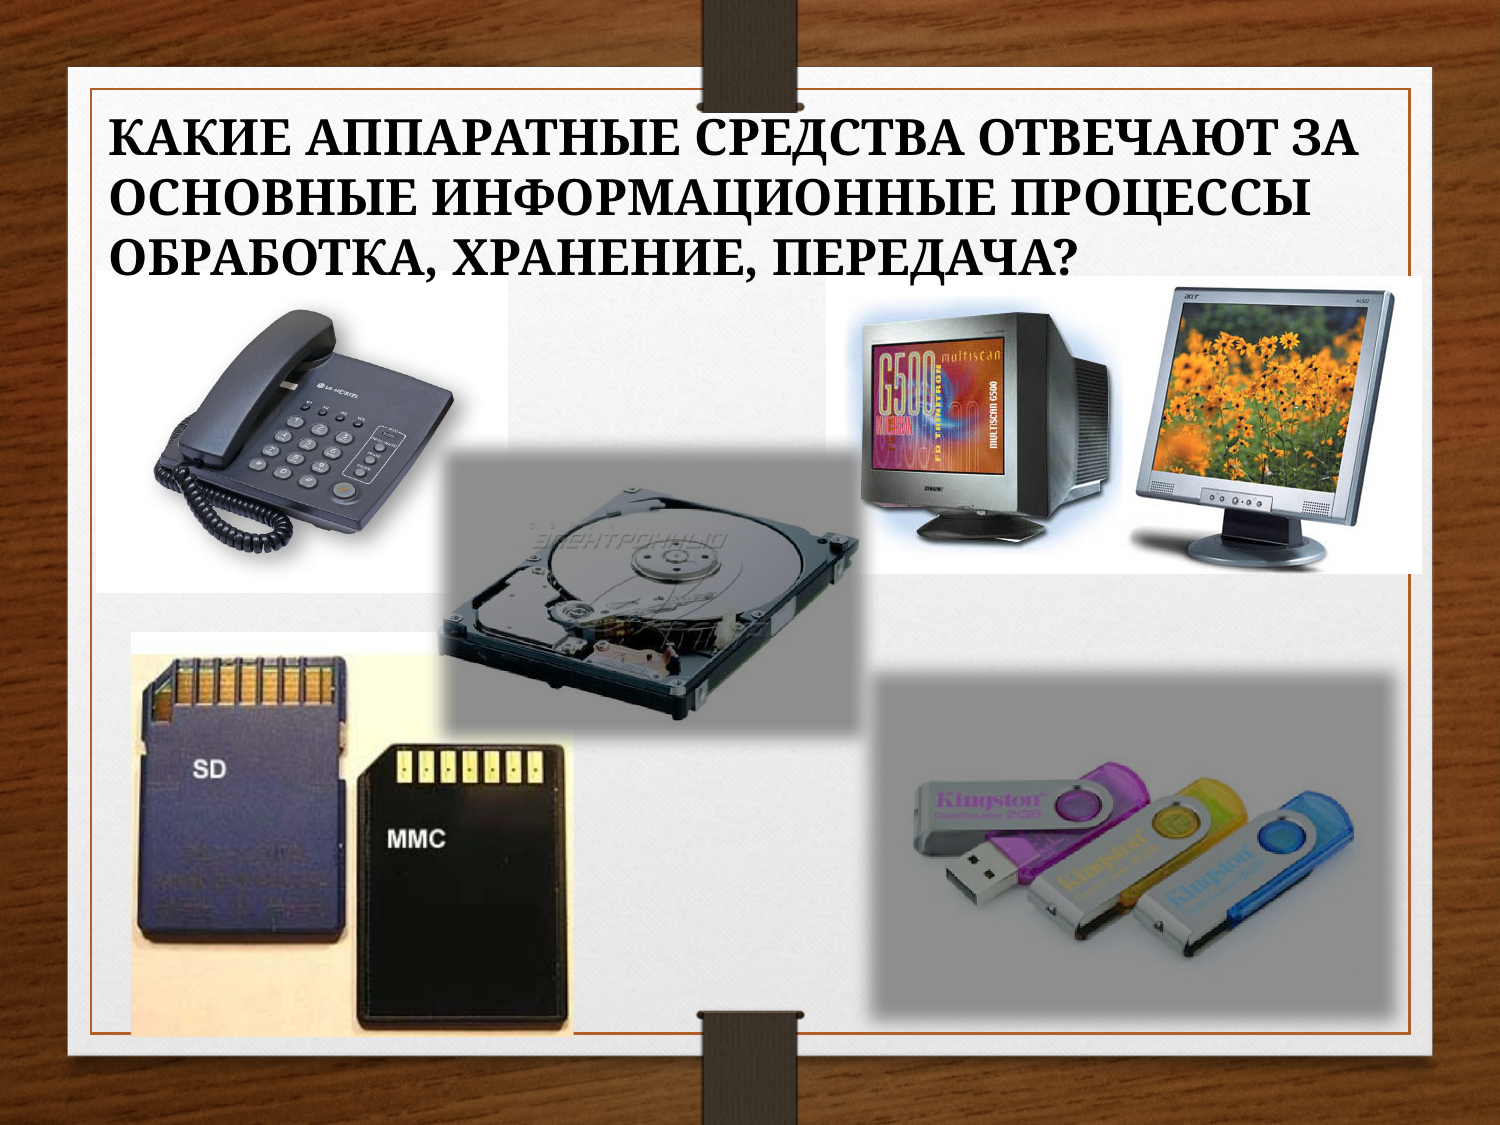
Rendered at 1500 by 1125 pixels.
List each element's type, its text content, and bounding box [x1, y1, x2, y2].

picture [0, 0, 1500, 1125]
text_box КАКИЕ АППАРАТНЫЕ СРЕДСТВА ОТВЕЧАЮТ ЗА ОСНОВНЫЕ ИНФОРМАЦИОННЫЕ ПРОЦЕССЫ ОБРАБОТКА, ХРАНЕНИЕ, ПЕРЕДАЧА? [93, 97, 1411, 293]
